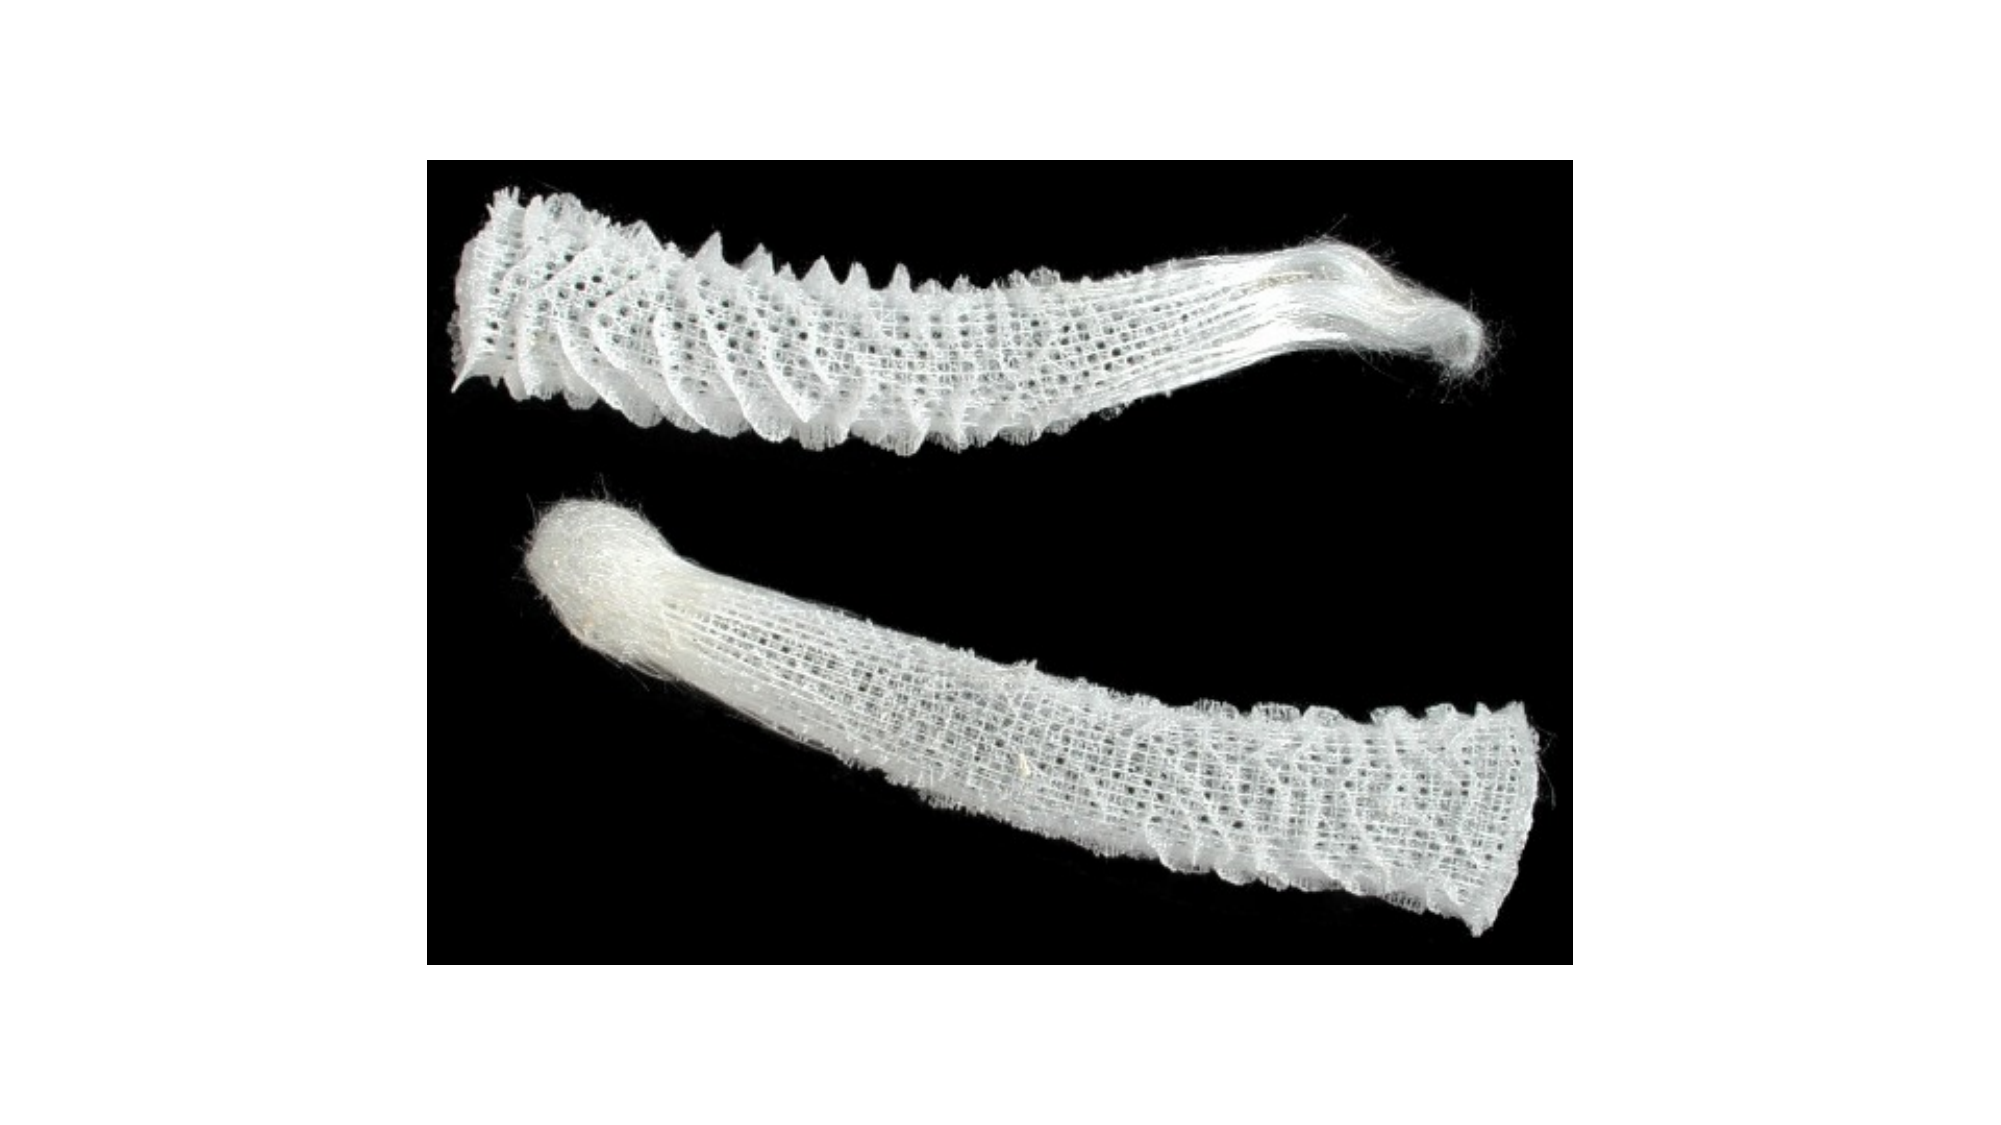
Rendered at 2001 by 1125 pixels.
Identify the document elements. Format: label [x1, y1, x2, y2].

picture [427, 160, 1573, 965]
